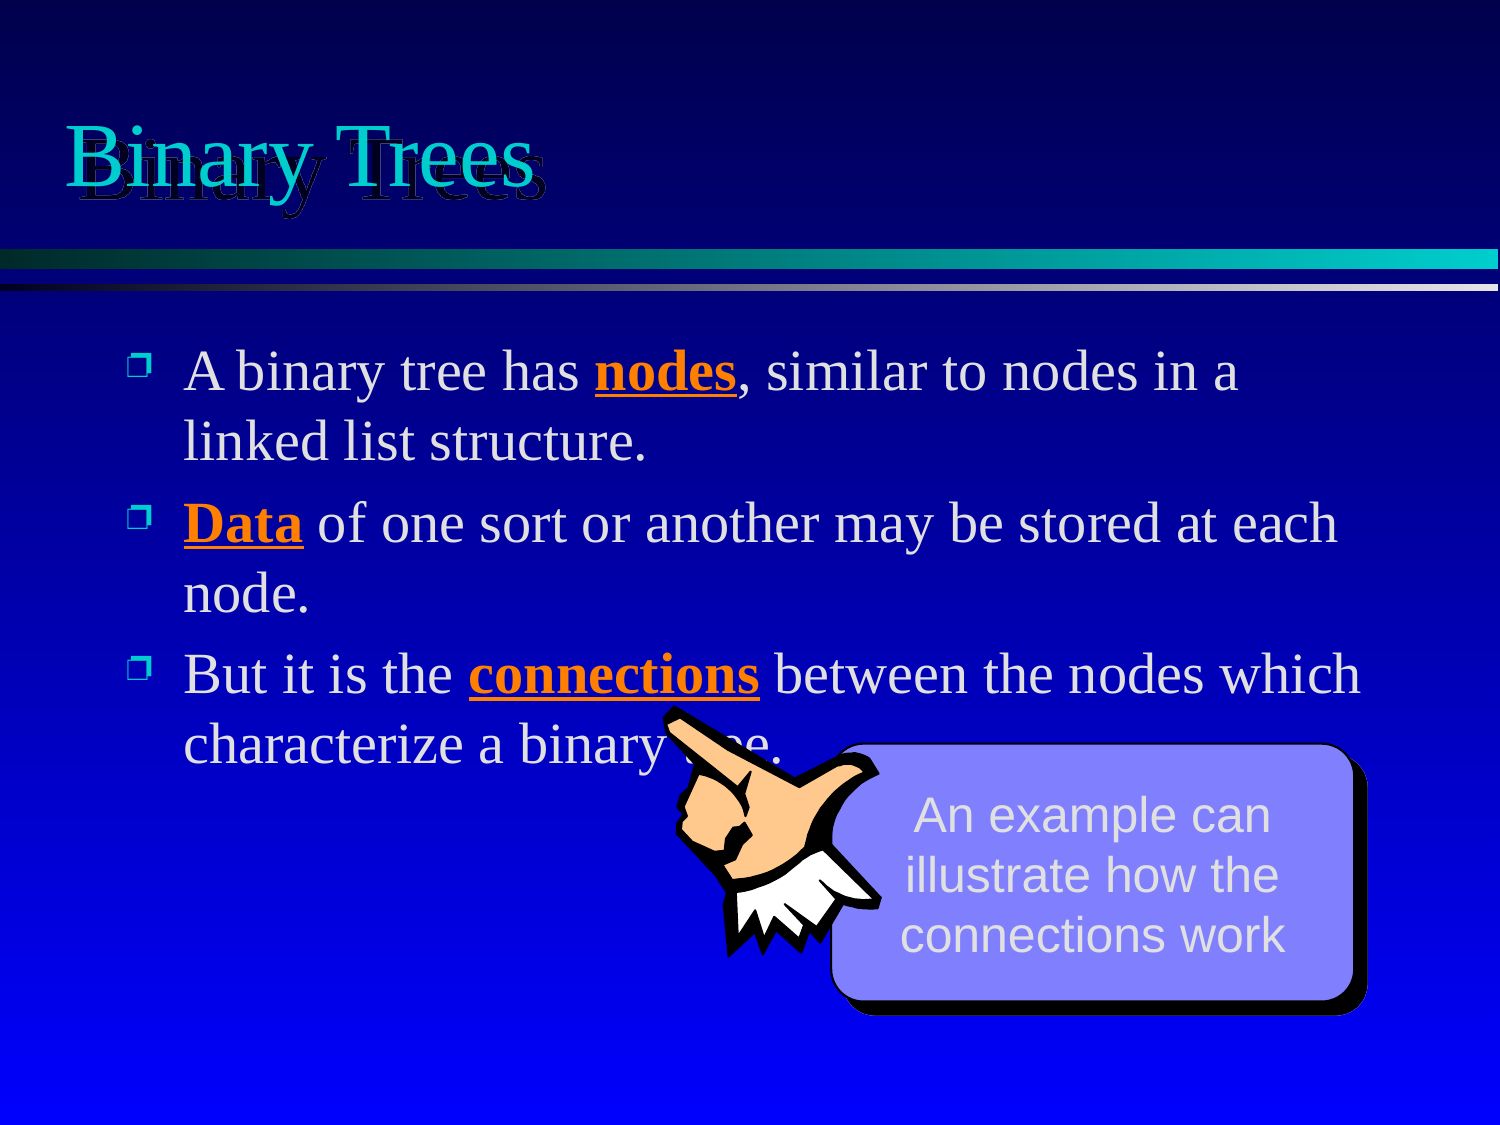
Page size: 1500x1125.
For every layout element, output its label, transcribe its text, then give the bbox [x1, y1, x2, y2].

list A binary tree has nodes, similar to nodes in a linked list structure. Data of one sort or another may be stored at each node. But it is the connections between the nodes which characterize a binary tree. [111, 324, 1413, 1001]
title Binary Trees [49, 55, 1326, 245]
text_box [663, 706, 882, 957]
text_box An example can illustrate how the connections work [831, 743, 1355, 1002]
